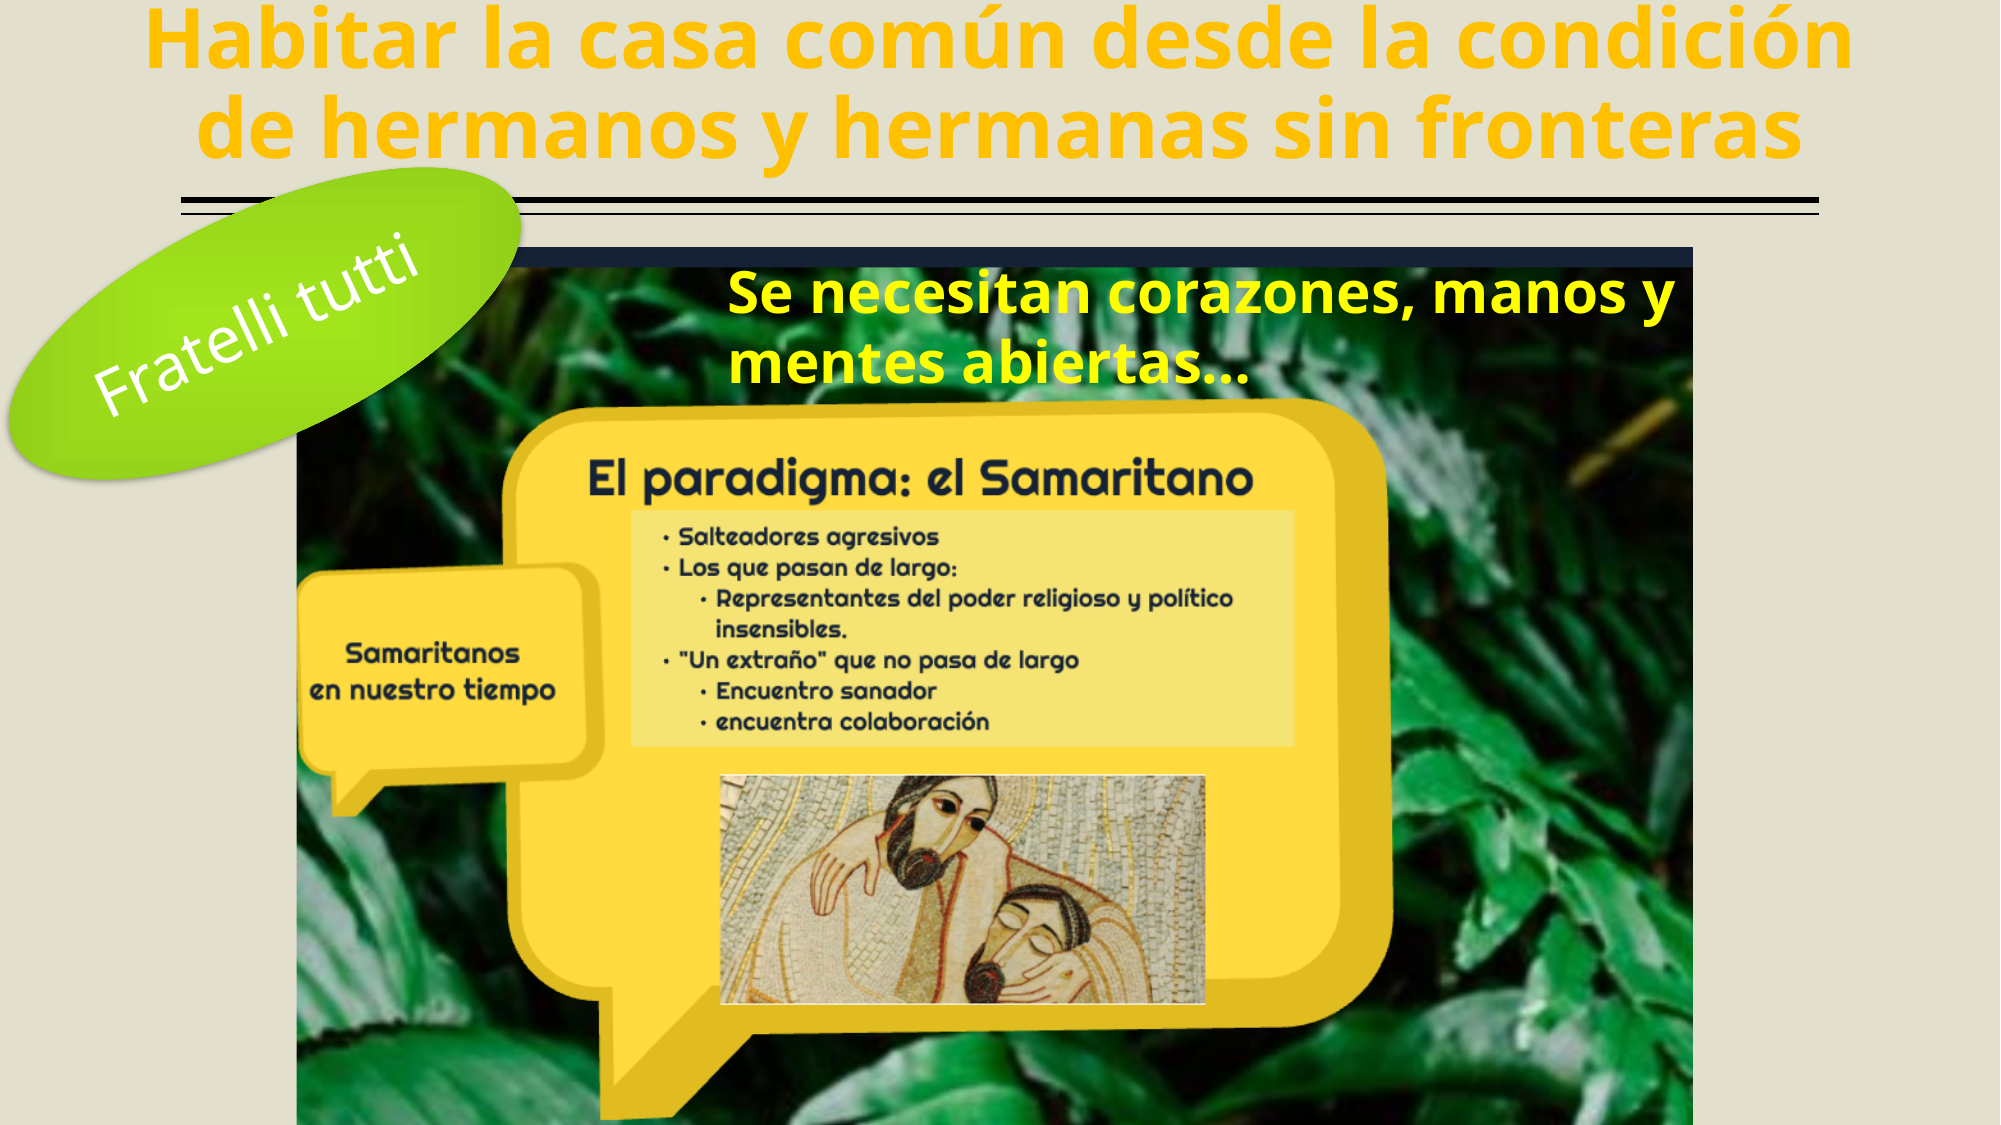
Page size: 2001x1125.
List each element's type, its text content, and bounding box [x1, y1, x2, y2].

title Habitar la casa común desde la condición de hermanos y hermanas sin fronteras [102, 29, 1898, 285]
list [296, 247, 1693, 1125]
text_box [0, 210, 543, 436]
